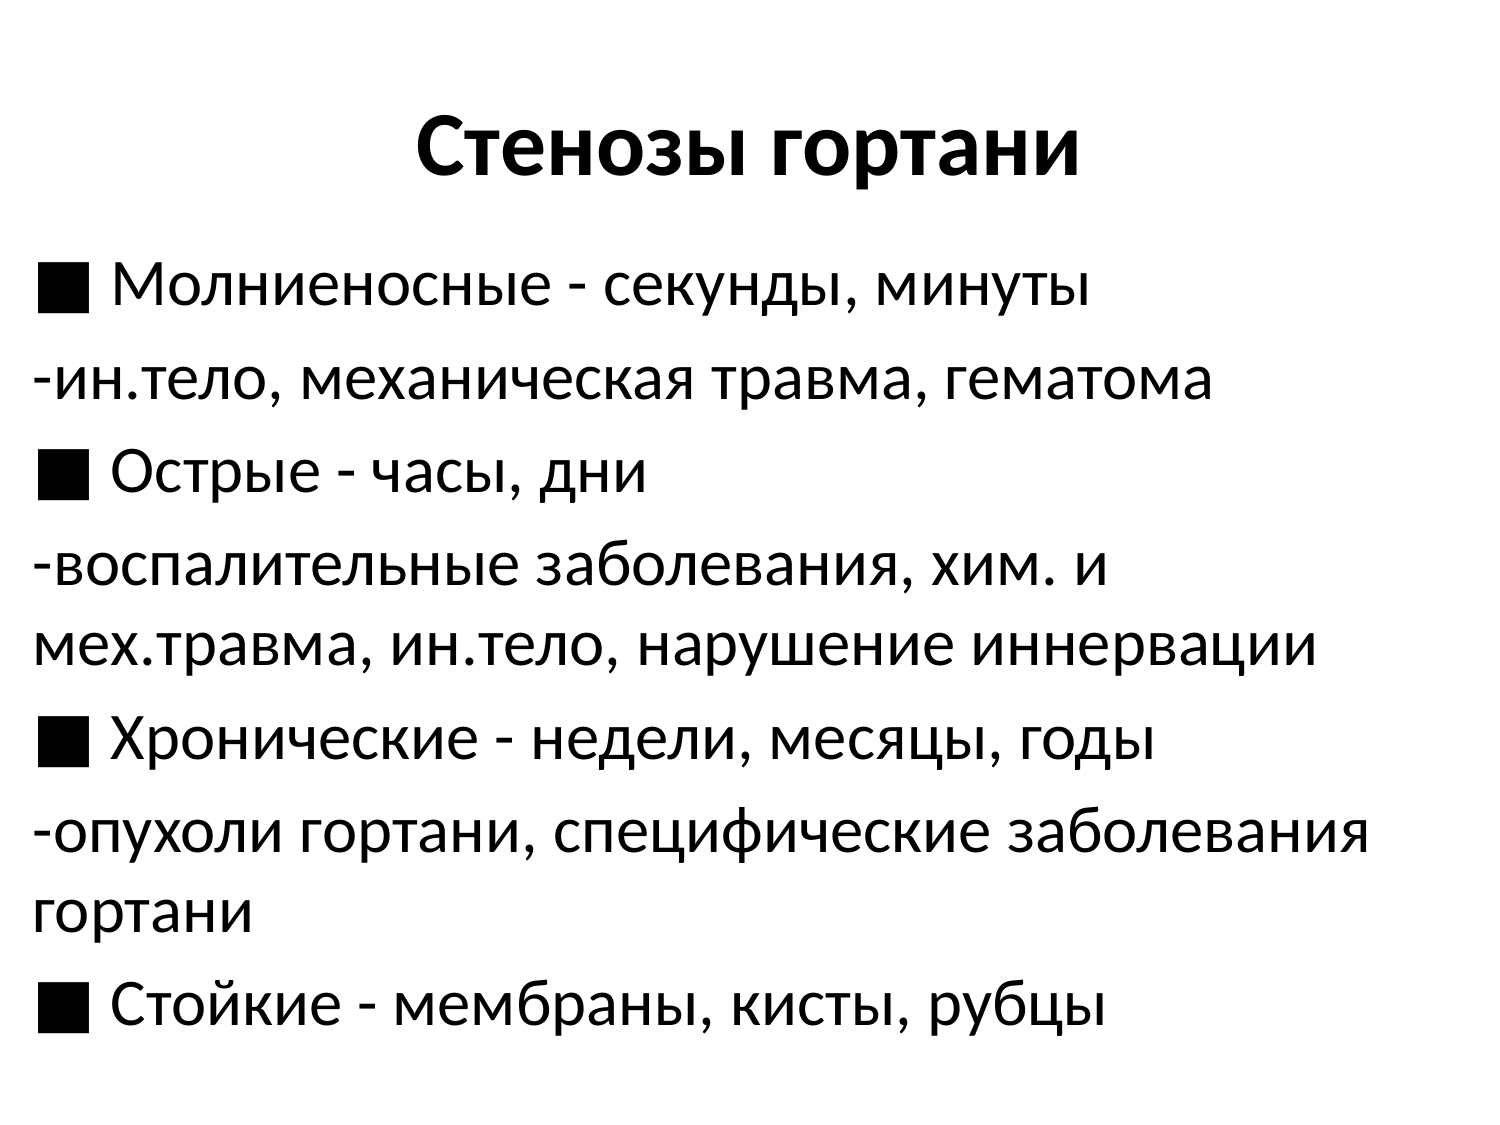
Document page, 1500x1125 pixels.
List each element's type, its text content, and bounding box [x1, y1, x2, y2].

title Стенозы гортани [75, 45, 1425, 231]
list ■ Молниеносные - секунды, минуты -ин.тело, механическая травма, гематома ■ Острые - часы, дни -воспалительные заболевания, хим. и мех.травма, ин.тело, нарушение иннервации ■ Хронические - недели, месяцы, годы -опухоли гортани, специфические заболевания гортани ■ Стойкие - мембраны, кисты, рубцы [17, 231, 1483, 1106]
